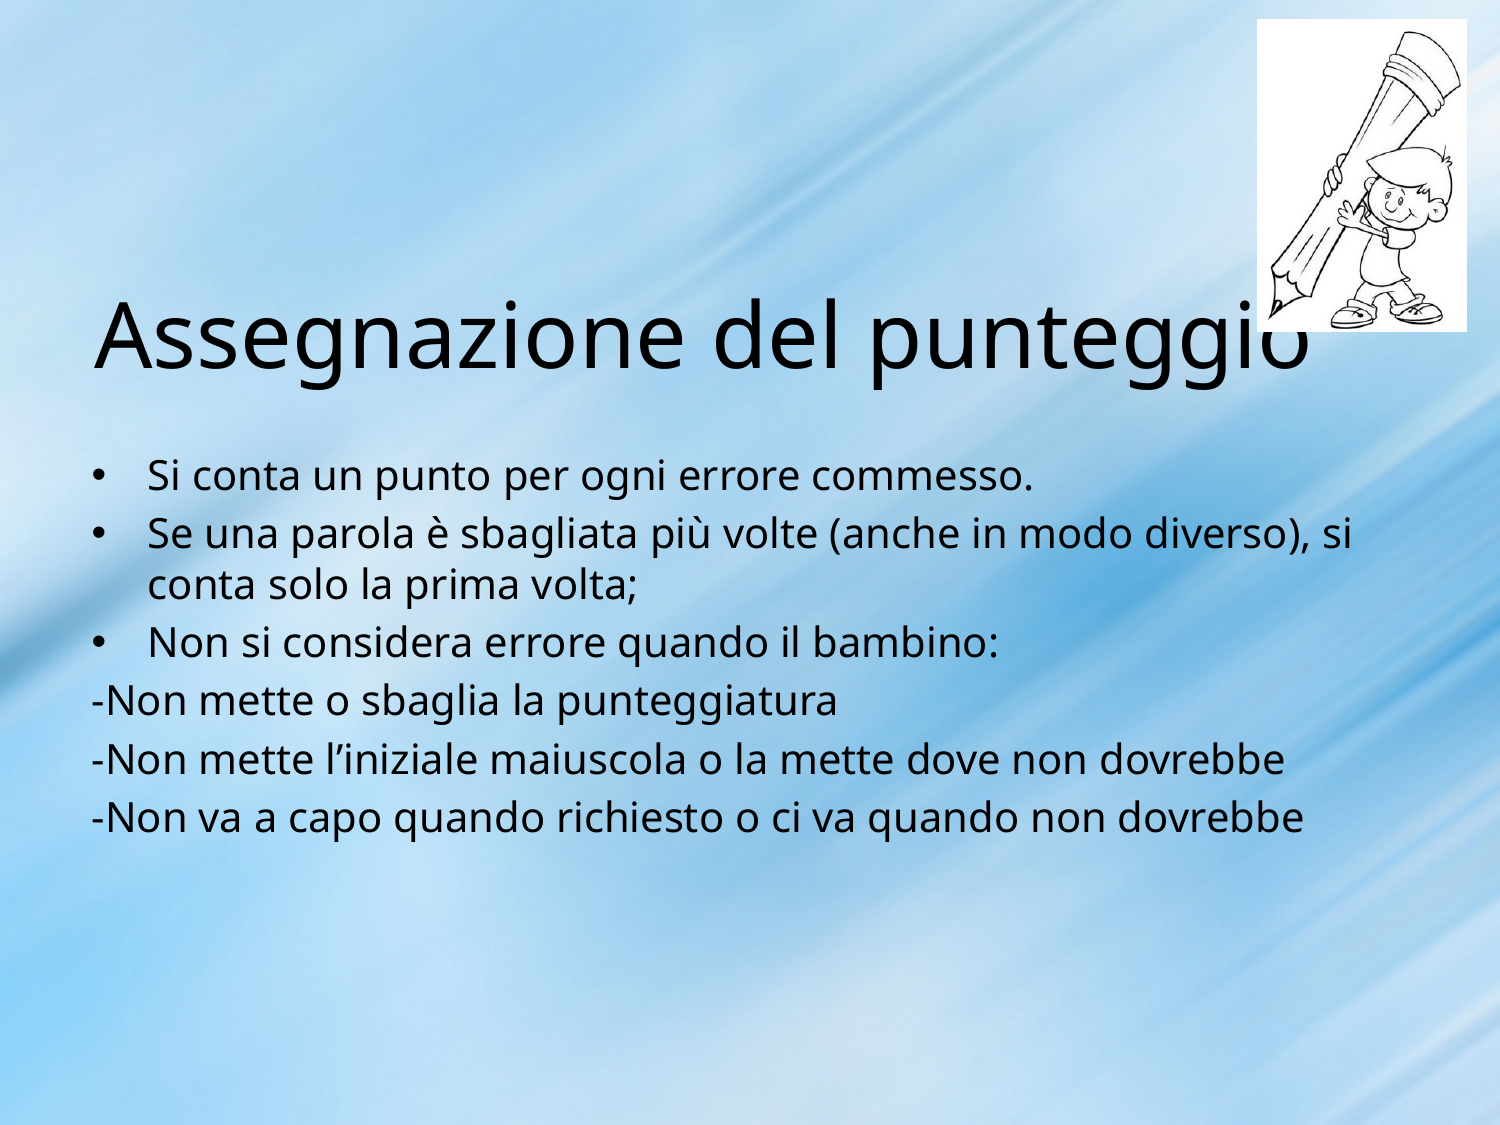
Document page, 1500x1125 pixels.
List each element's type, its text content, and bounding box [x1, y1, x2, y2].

picture [0, 0, 1500, 1125]
list Si conta un punto per ogni errore commesso. Se una parola è sbagliata più volte (anche in modo diverso), si conta solo la prima volta; Non si considera errore quando il bambino: -Non mette o sbaglia la punteggiatura -Non mette l’iniziale maiuscola o la mette dove non dovrebbe -Non va a capo quando richiesto o ci va quando non dovrebbe [76, 382, 1427, 1125]
title Assegnazione del punteggio [29, 237, 1380, 426]
